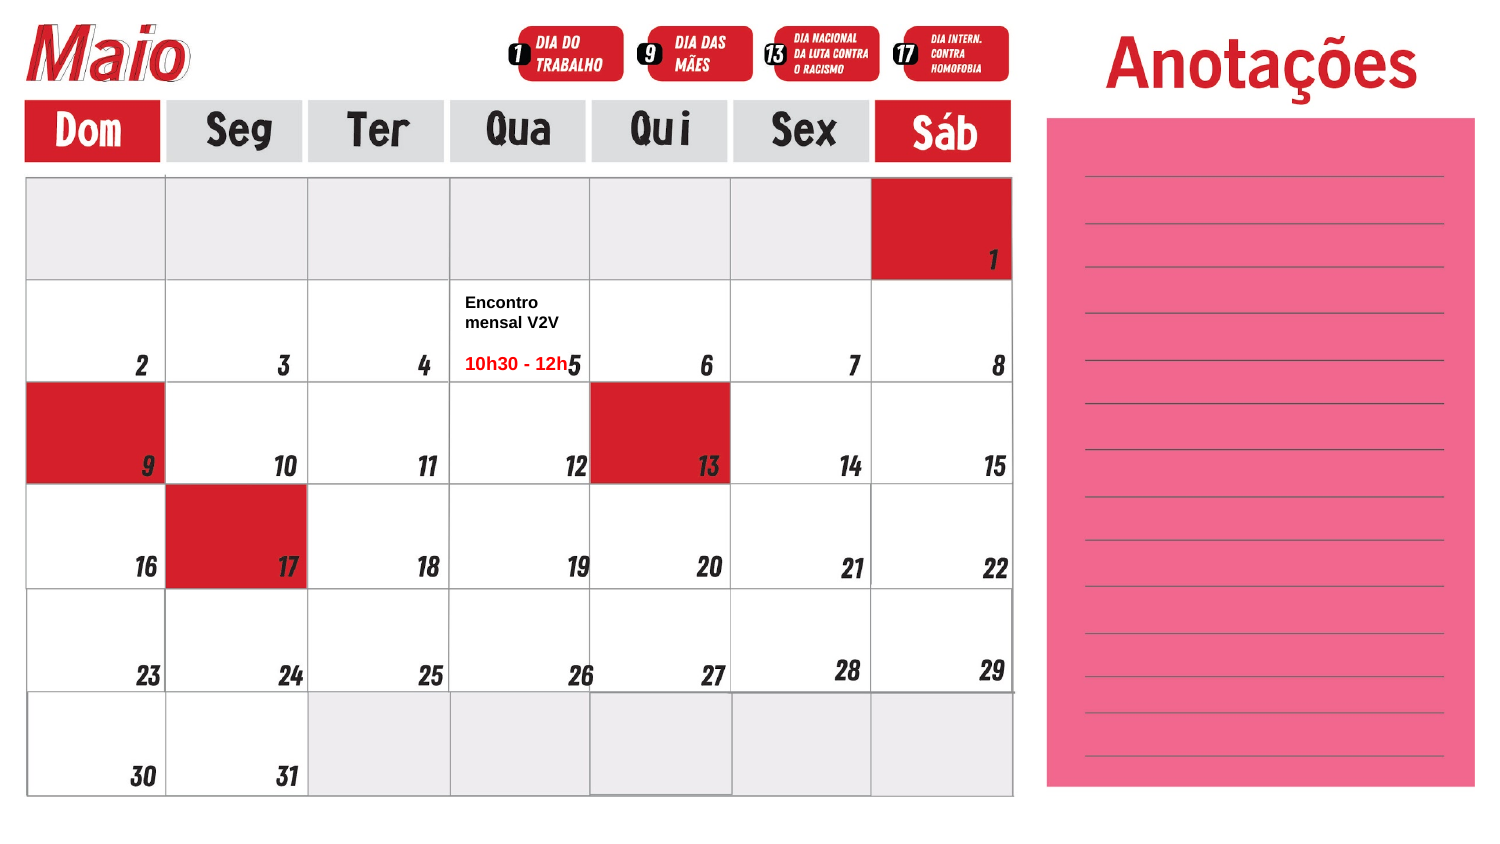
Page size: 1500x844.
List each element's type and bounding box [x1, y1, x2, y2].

picture [24, 24, 1476, 797]
